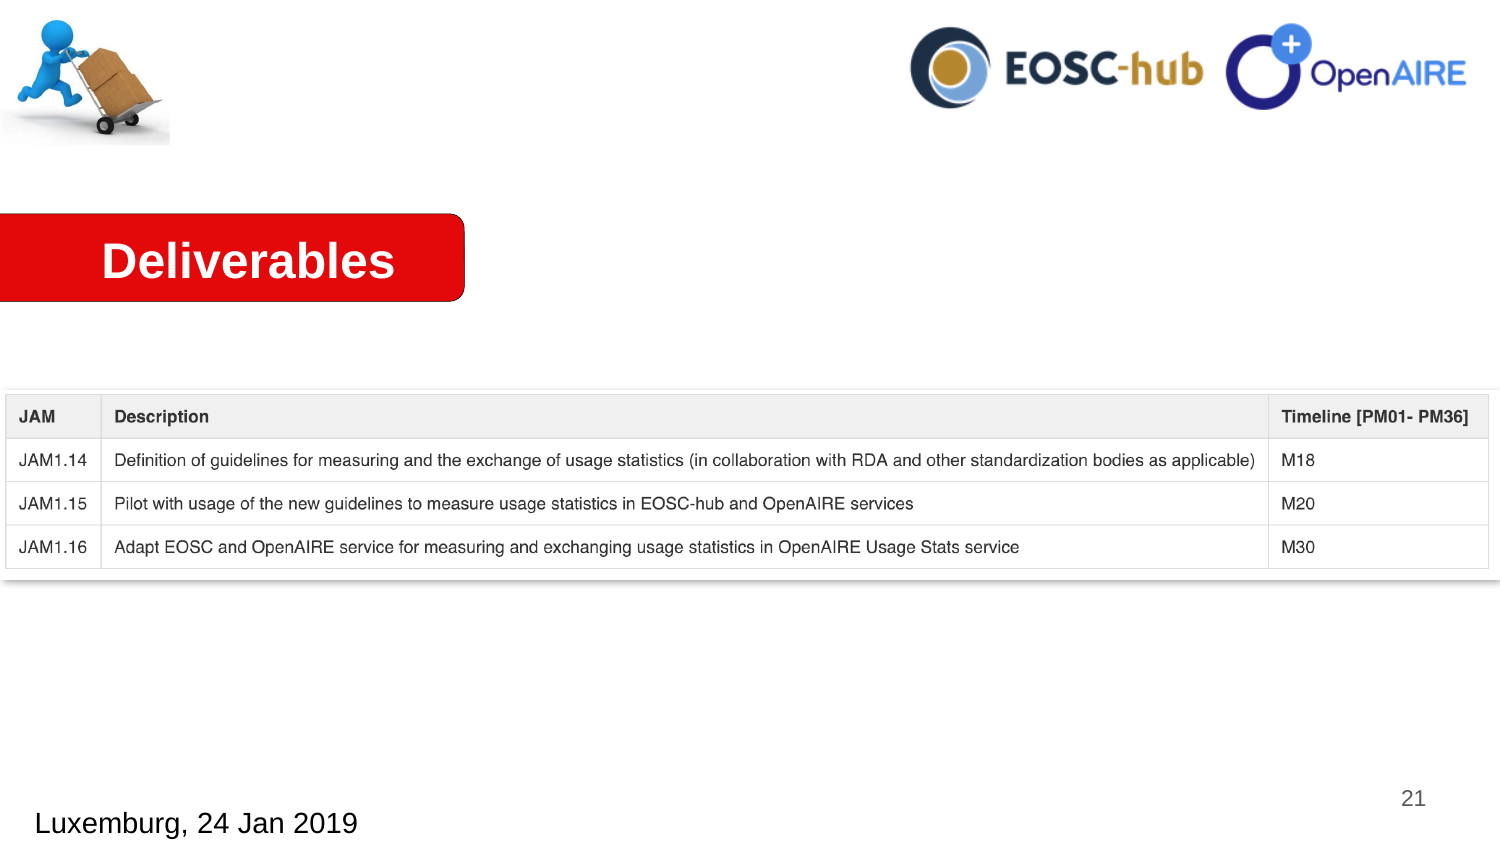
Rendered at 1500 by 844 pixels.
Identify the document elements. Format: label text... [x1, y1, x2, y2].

picture [901, 21, 1483, 116]
slide_number 21 [1389, 764, 1480, 830]
picture [0, 390, 1500, 580]
picture [0, 6, 170, 146]
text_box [0, 213, 1420, 302]
